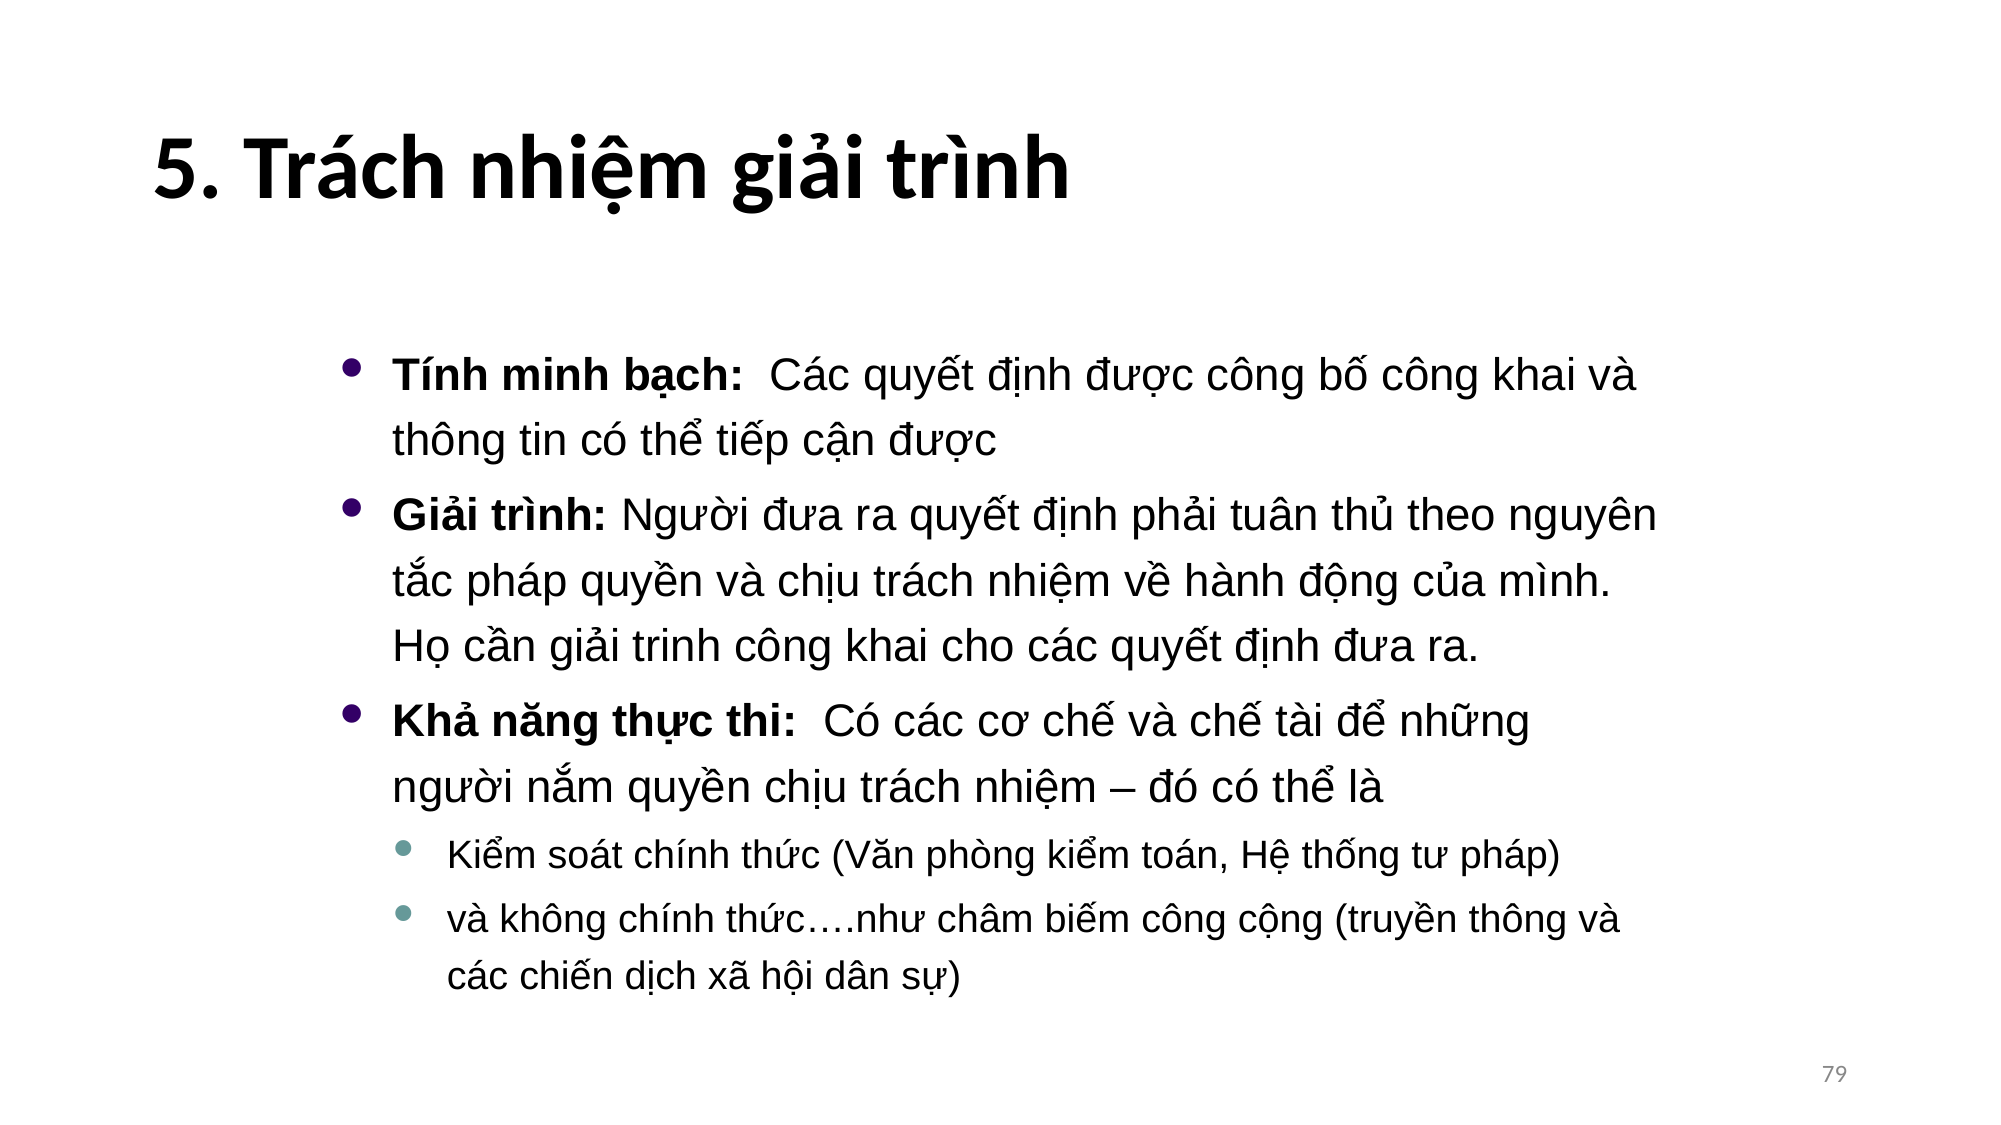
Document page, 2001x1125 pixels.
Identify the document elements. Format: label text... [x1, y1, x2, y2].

slide_number 79 [1412, 1042, 1863, 1103]
text_box Tính minh bạch: Các quyết định được công bố công khai và thông tin có thể tiếp cận được Giải trình: Người đưa ra quyết định phải tuân thủ theo nguyên tắc pháp quyền và chịu trách nhiệm về hành động của mình. Họ cần giải trinh công khai cho các quyết định đưa ra. Khả năng thực thi: Có các cơ chế và chế tài để những người nắm quyền chịu trách nhiệm – đó có thể là Kiểm soát chính thức (Văn phòng kiểm toán, Hệ thống tư pháp) và không chính thức….như châm biếm công cộng (truyền thông và các chiến dịch xã hội dân sự) [324, 262, 1675, 1080]
title 5. Trách nhiệm giải trình [137, 59, 1863, 278]
